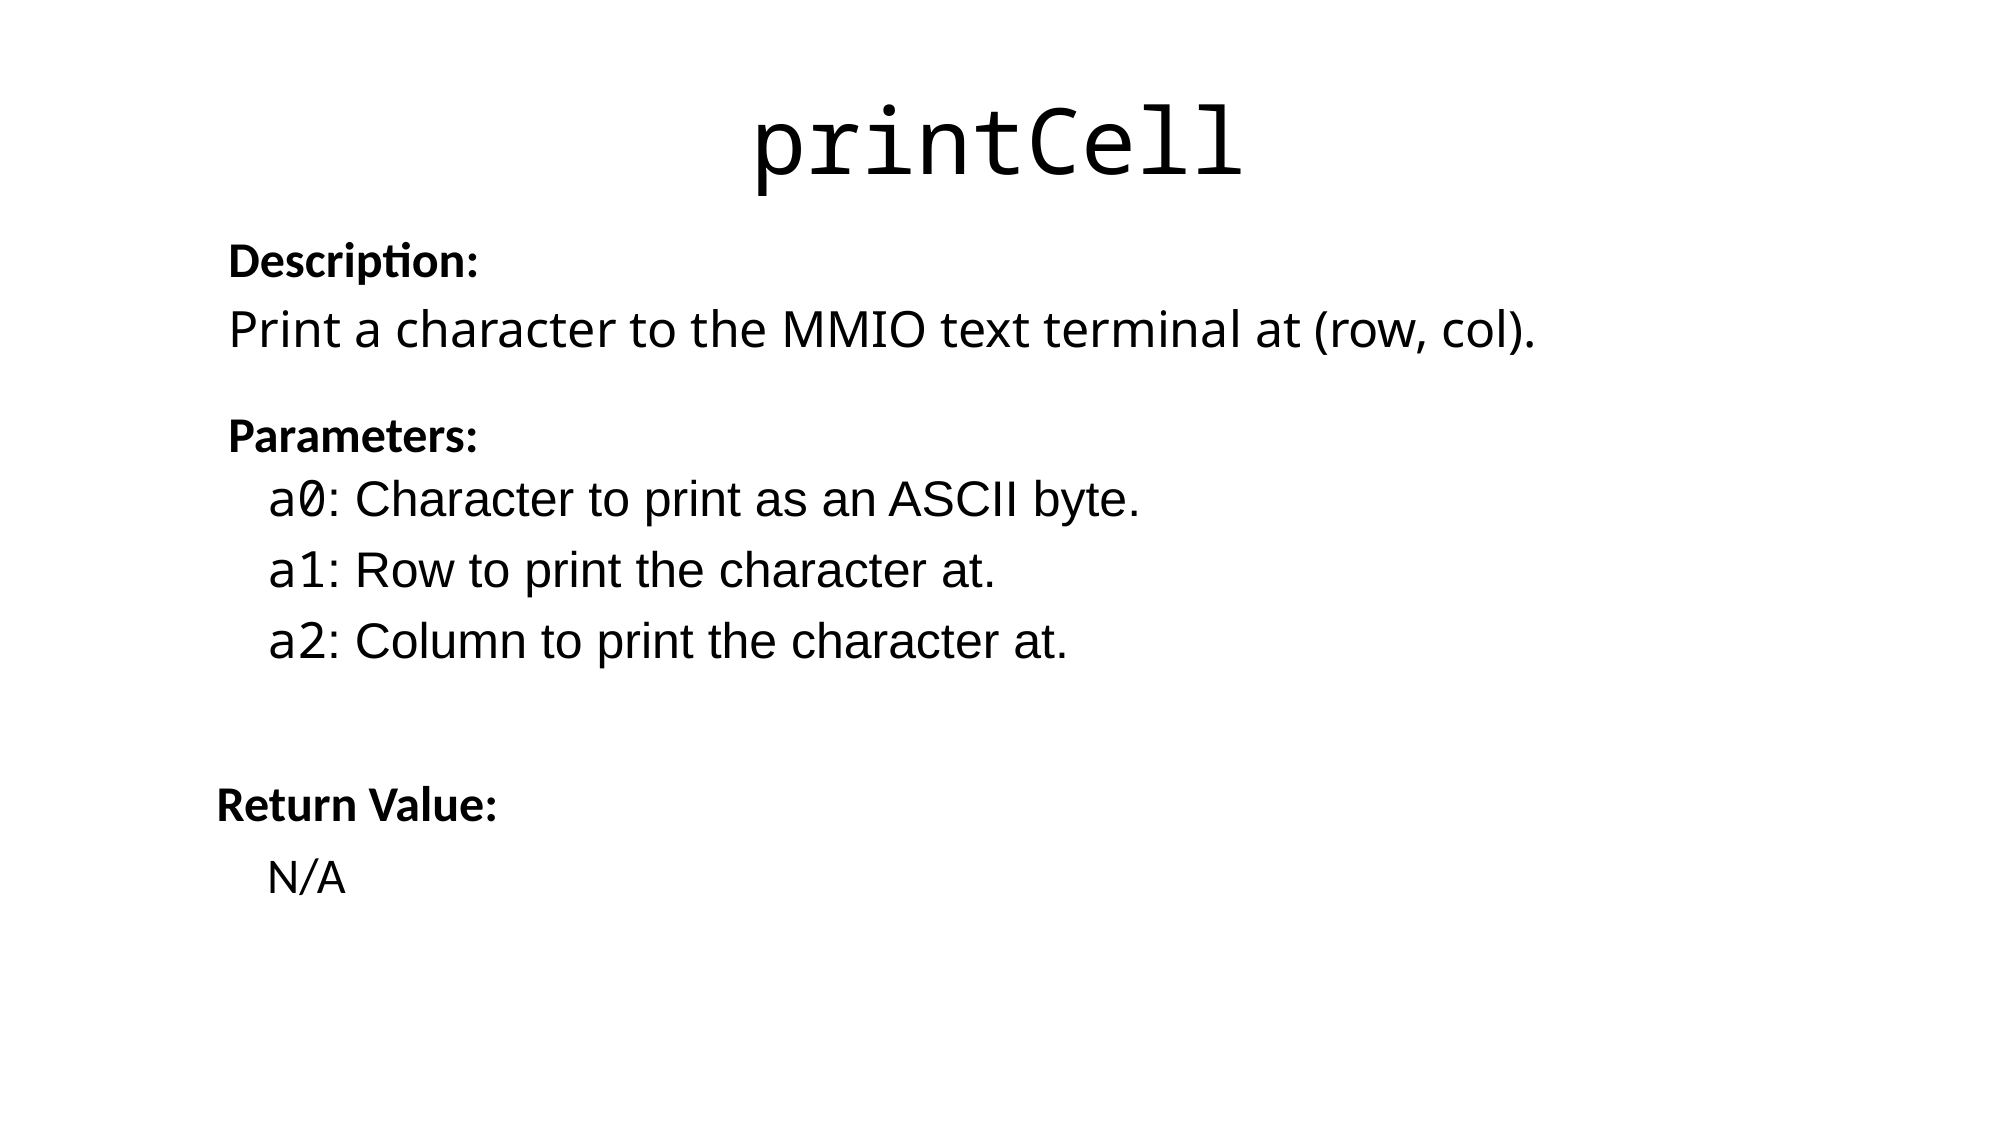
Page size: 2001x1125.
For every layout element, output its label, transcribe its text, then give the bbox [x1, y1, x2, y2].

text_box a1: Row to print the character at. [252, 530, 1447, 600]
text_box Print a character to the MMIO text terminal at (row, col). [213, 289, 1837, 365]
text_box N/A [252, 836, 1812, 912]
text_box Return Value: [201, 763, 595, 839]
text_box printCell [324, 45, 1674, 232]
text_box Parameters: [213, 395, 539, 471]
text_box a0: Character to print as an ASCII byte. [252, 459, 1299, 530]
text_box Description: [213, 220, 539, 295]
text_box a2: Column to print the character at. [252, 600, 1683, 676]
